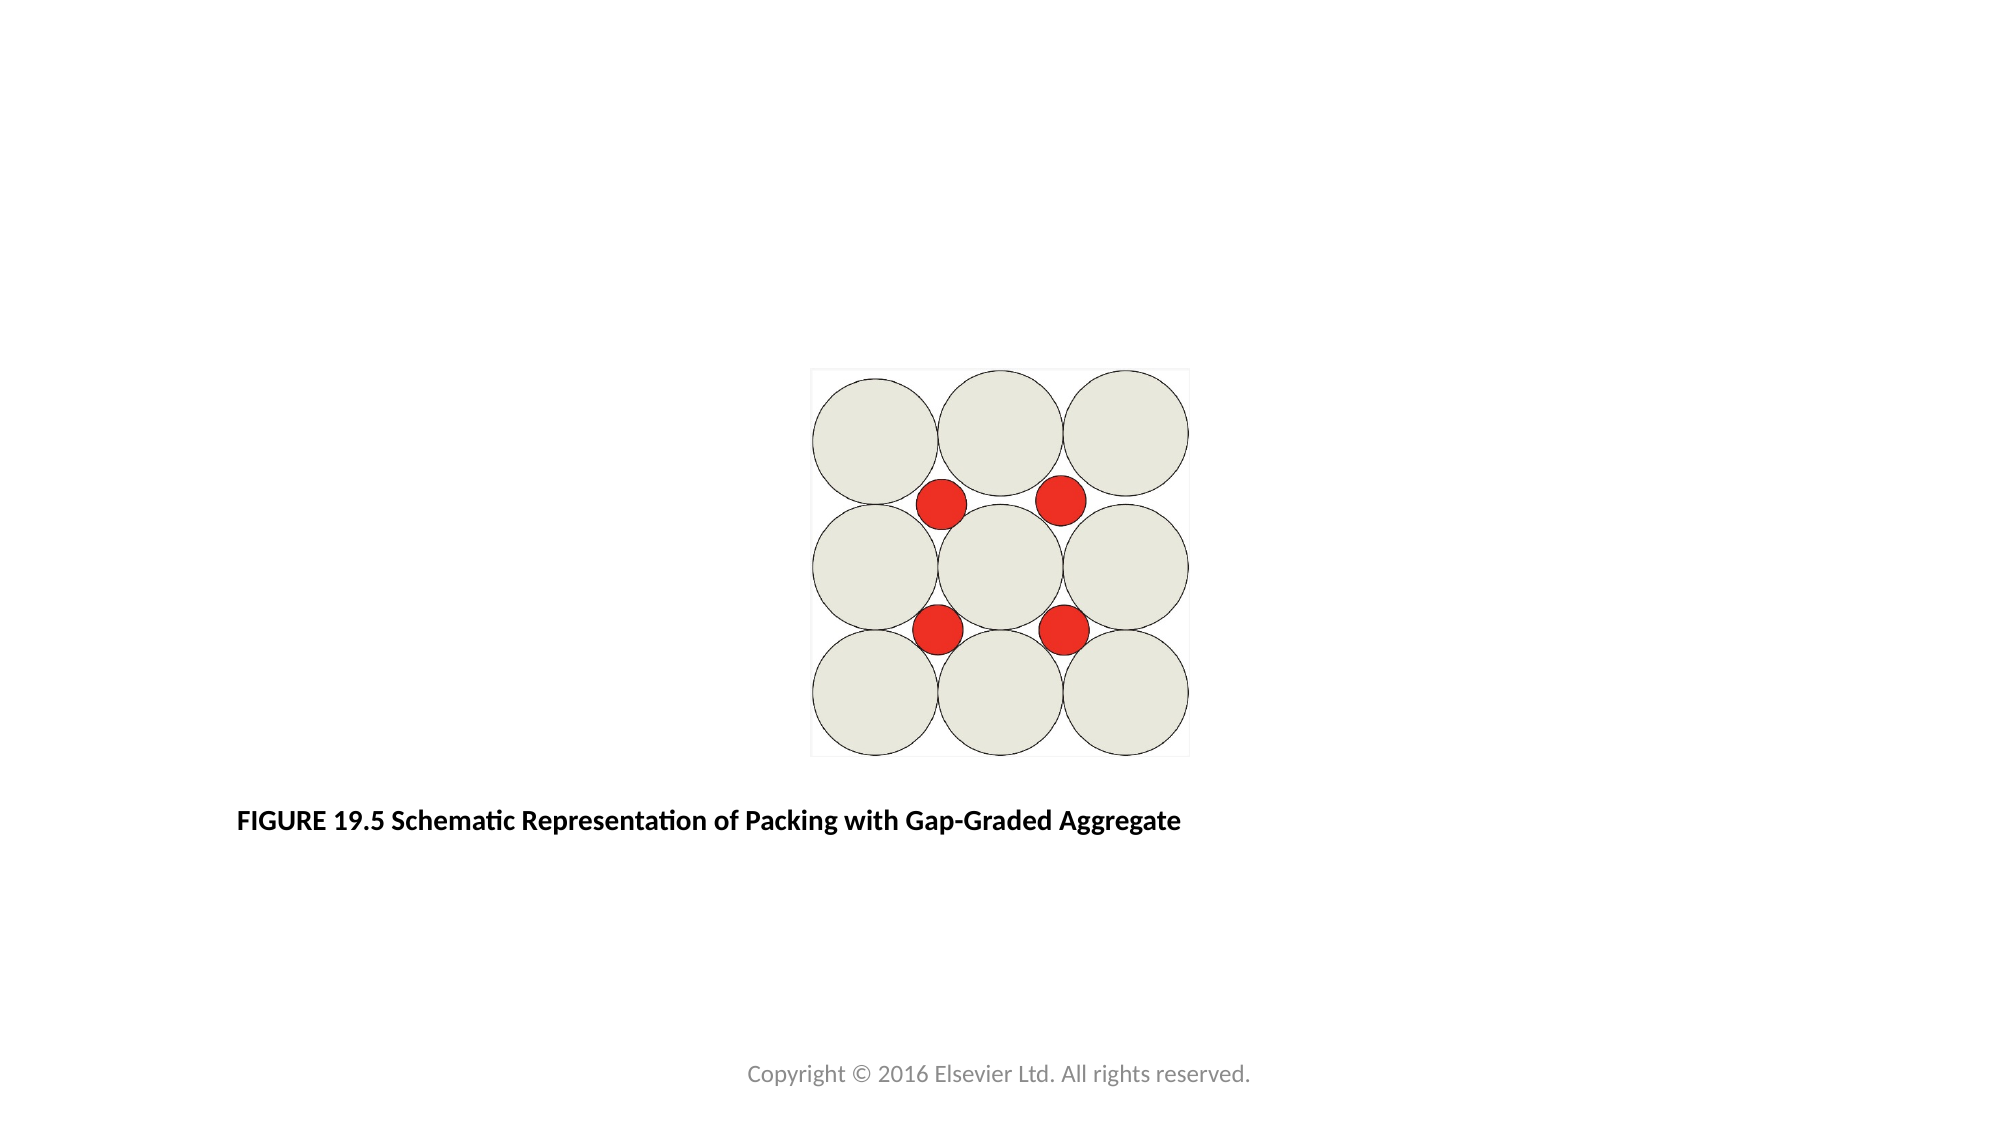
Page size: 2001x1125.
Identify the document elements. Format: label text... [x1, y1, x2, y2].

picture [810, 367, 1190, 757]
text_box FIGURE 19.5 Schematic Representation of Packing with Gap-Graded Aggregate [222, 793, 1817, 844]
footer Copyright © 2016 Elsevier Ltd. All rights reserved. [662, 1042, 1338, 1103]
